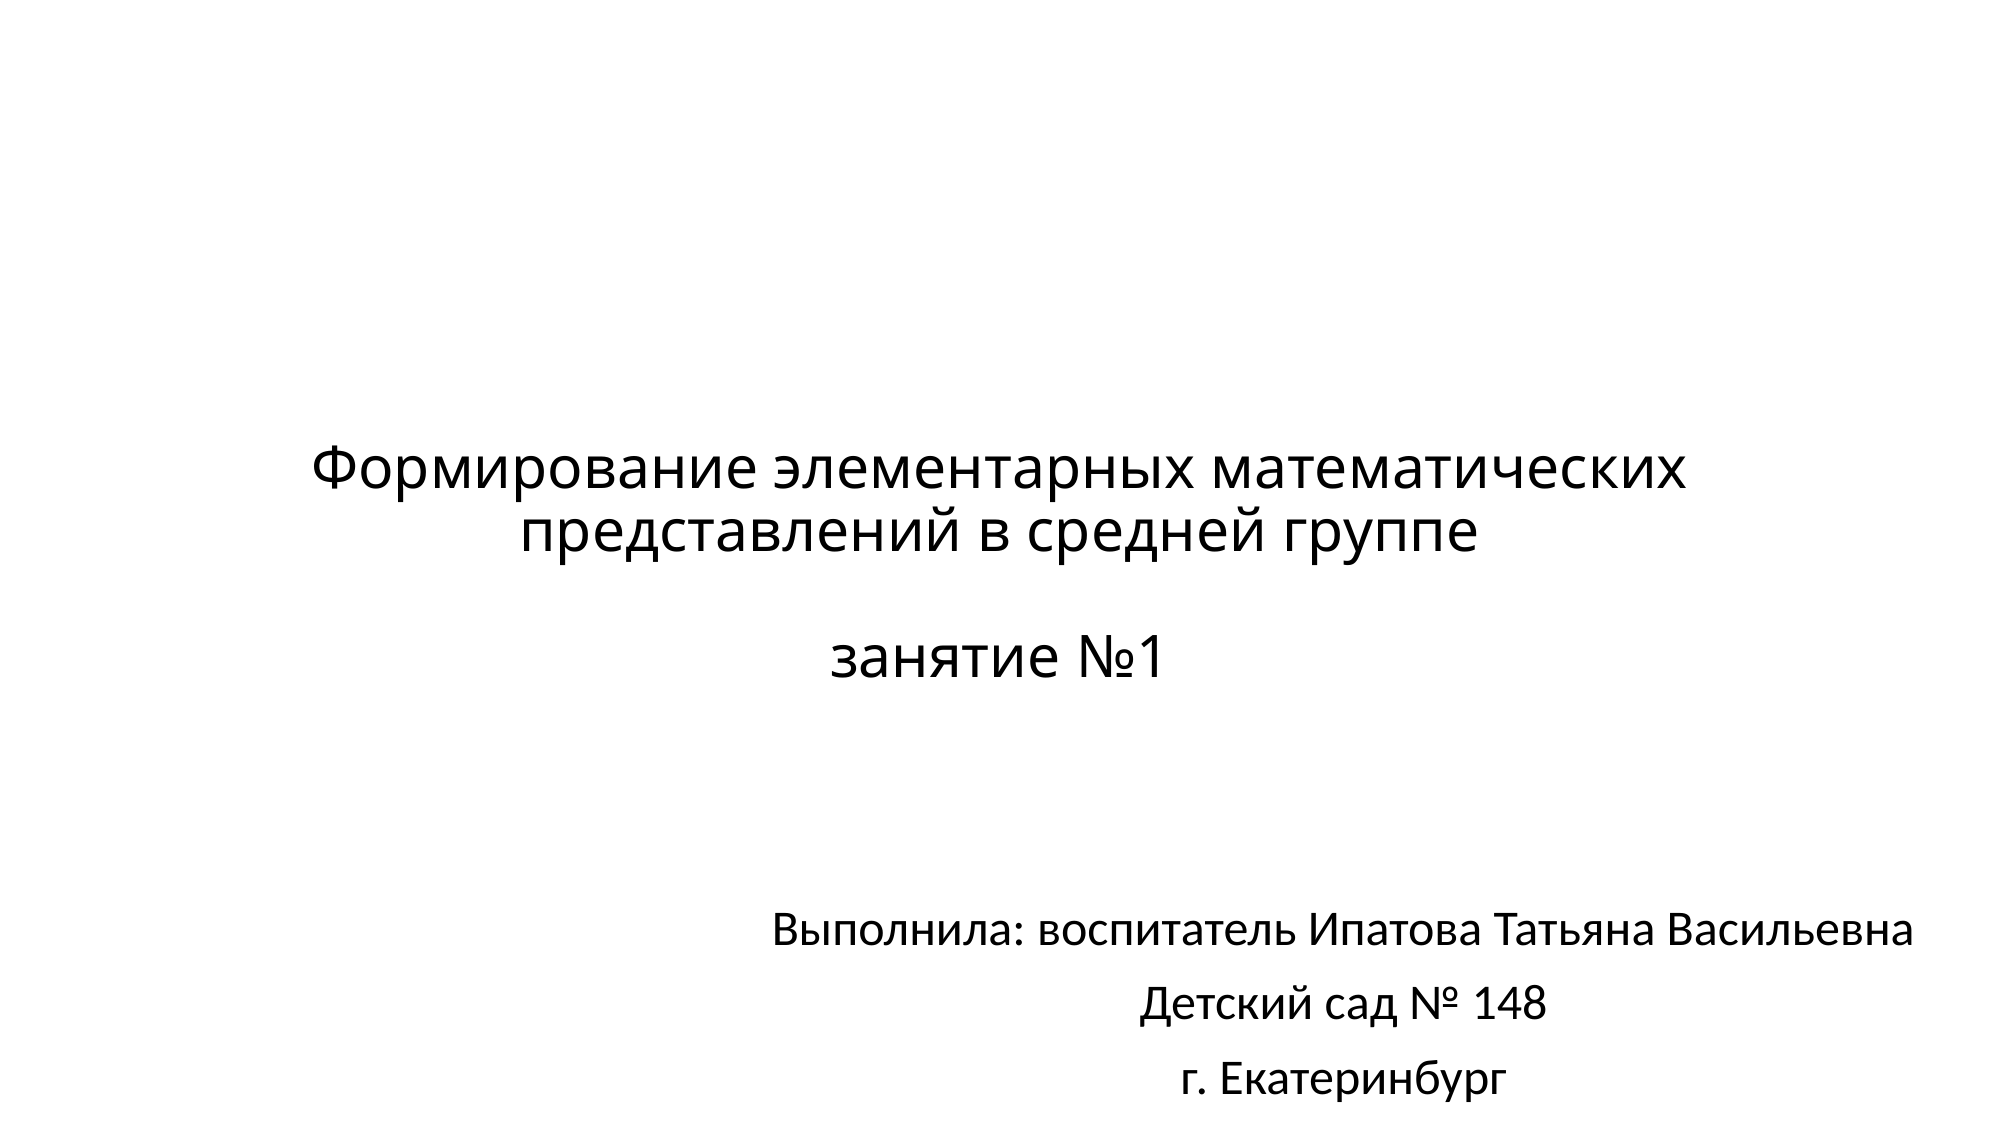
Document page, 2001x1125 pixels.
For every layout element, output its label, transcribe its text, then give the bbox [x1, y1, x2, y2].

subtitle Выполнила: воспитатель Ипатова Татьяна Васильевна Детский сад № 148 г. Екатеринбург [593, 894, 2000, 1125]
title Формирование элементарных математических представлений в средней группе занятие №1 [156, 426, 1844, 699]
